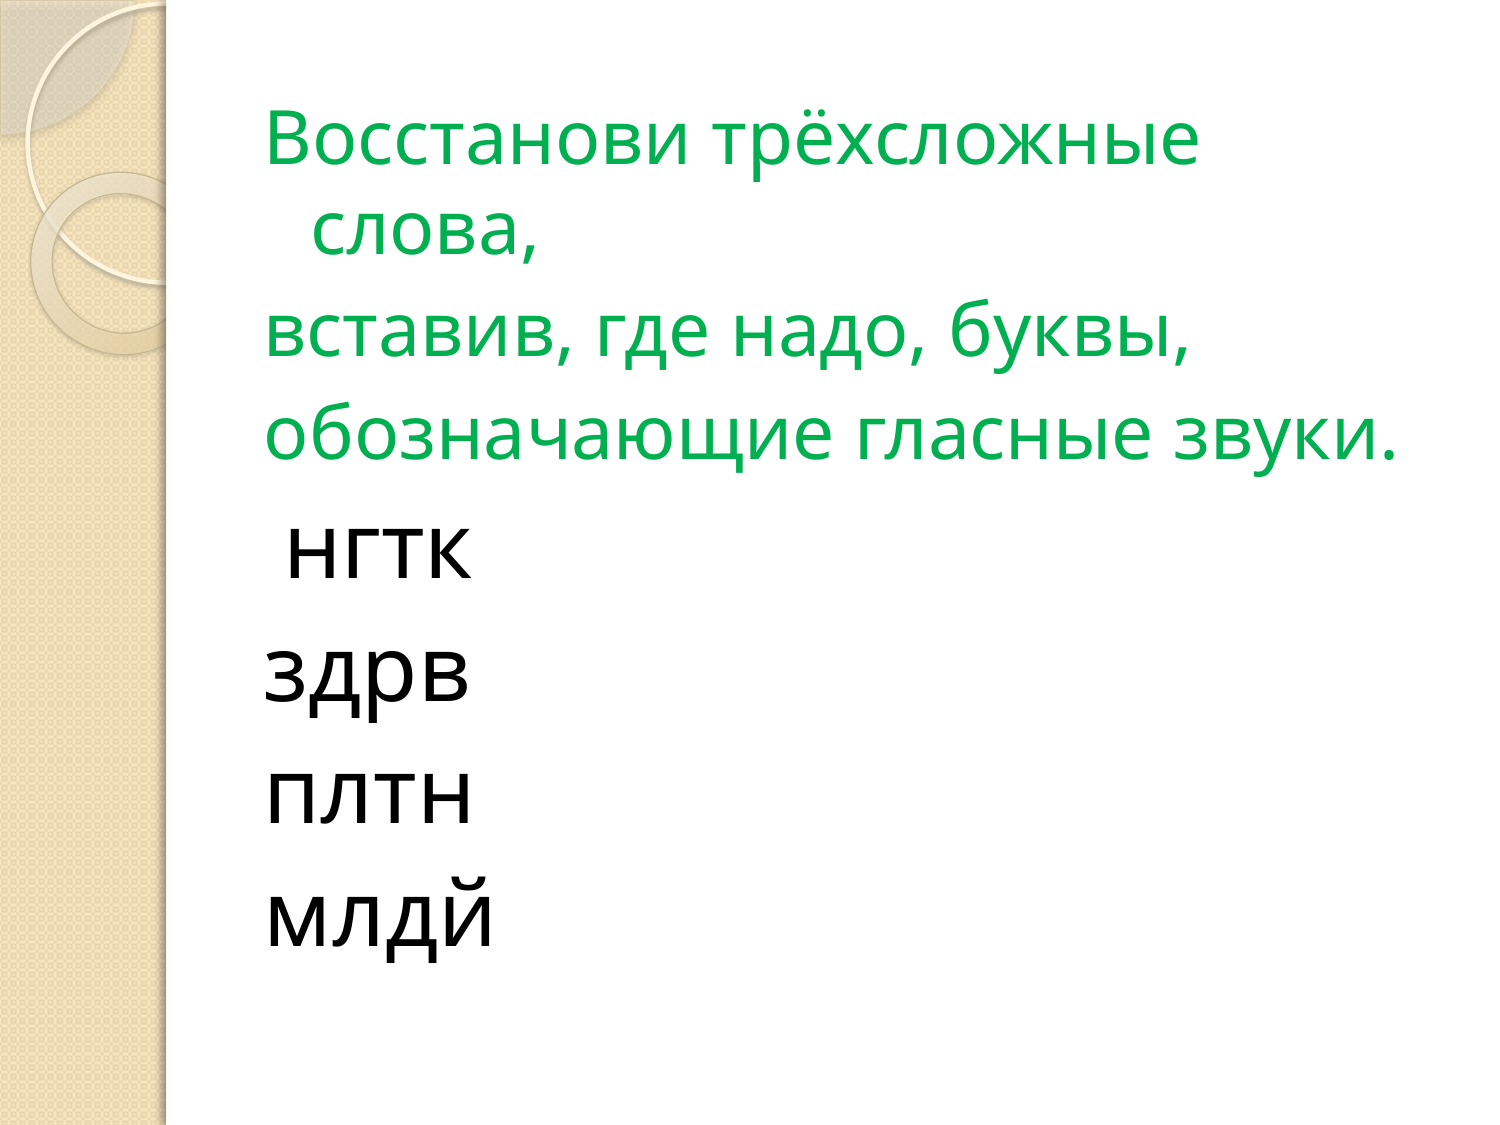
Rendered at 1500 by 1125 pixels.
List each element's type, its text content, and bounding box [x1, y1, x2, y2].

list Восстанови трёхсложные слова, вставив, где надо, буквы, обозначающие гласные звуки. нгтк здрв плтн млдй [235, 82, 1466, 1025]
